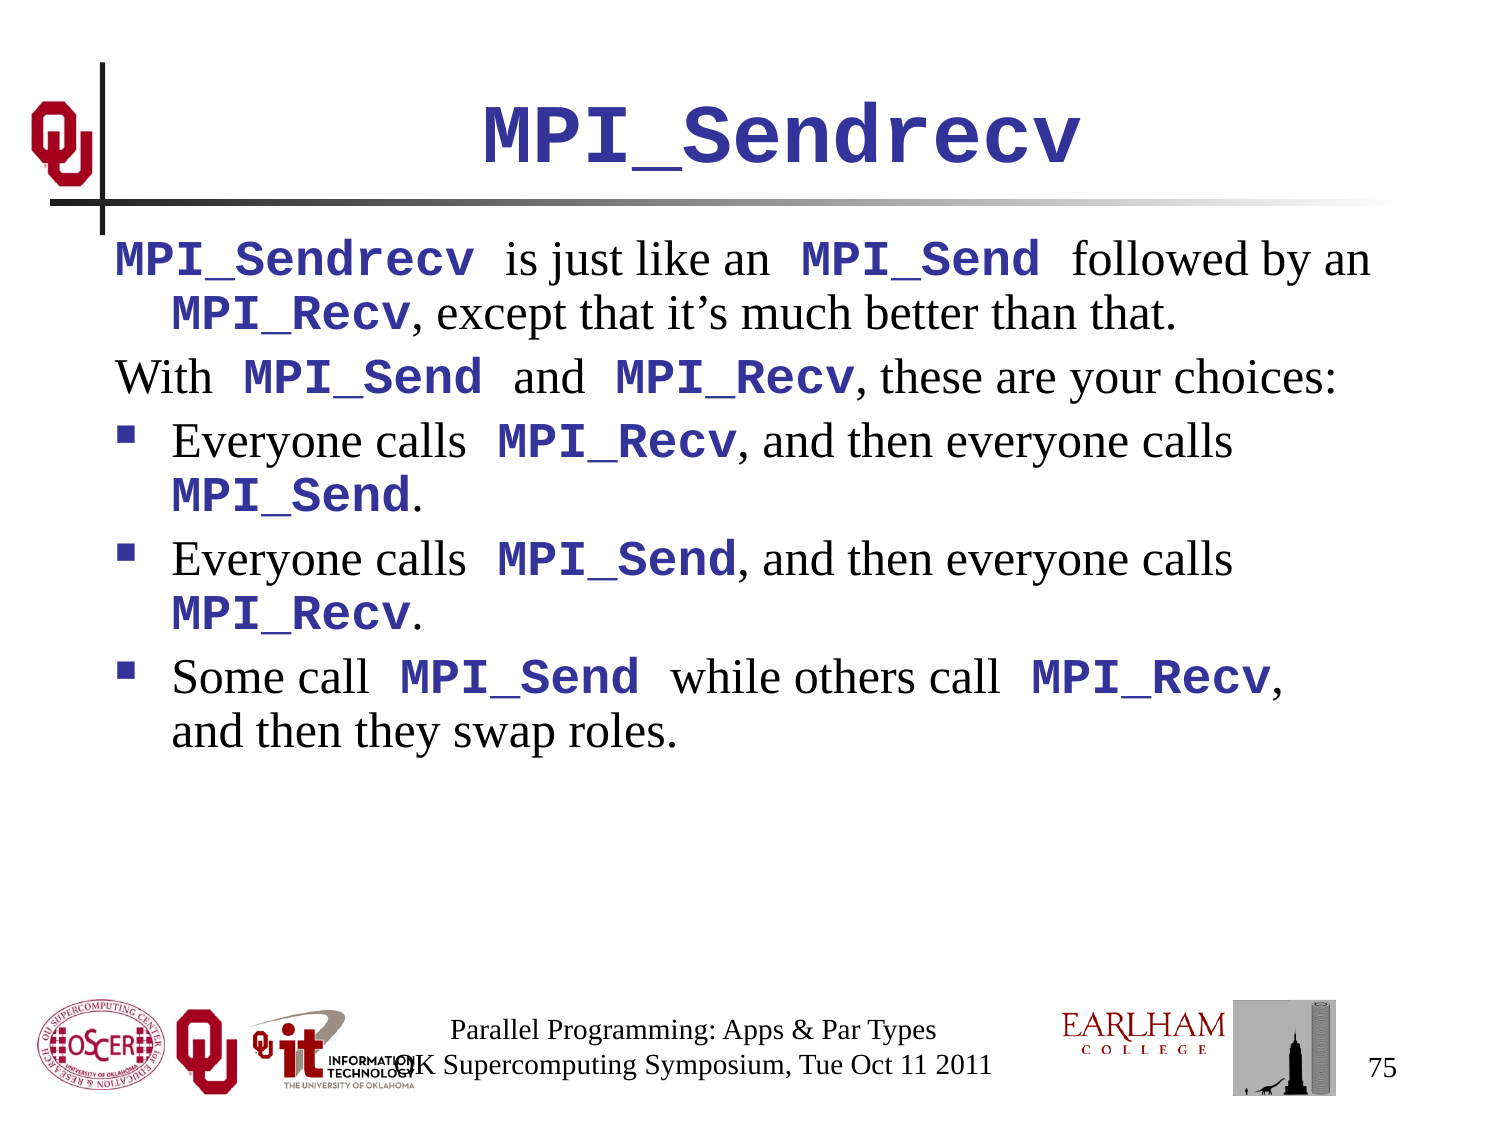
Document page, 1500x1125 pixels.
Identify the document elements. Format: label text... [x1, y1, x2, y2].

list MPI_Sendrecv is just like an MPI_Send followed by an MPI_Recv, except that it’s much better than that. With MPI_Send and MPI_Recv, these are your choices: Everyone calls MPI_Recv, and then everyone calls MPI_Send. Everyone calls MPI_Send, and then everyone calls MPI_Recv. Some call MPI_Send while others call MPI_Recv, and then they swap roles. [99, 224, 1401, 988]
picture [1293, 1000, 1336, 1015]
picture [1241, 1091, 1336, 1096]
picture [1151, 1012, 1225, 1054]
picture [37, 999, 165, 1090]
footer Parallel Programming: Apps & Par Types OK Supercomputing Symposium, Tue Oct 11 2011 [237, 1012, 1151, 1088]
title MPI_Sendrecv [124, 74, 1442, 187]
picture [174, 999, 425, 1099]
picture [29, 99, 94, 189]
slide_number 75 [1199, 1015, 1413, 1091]
